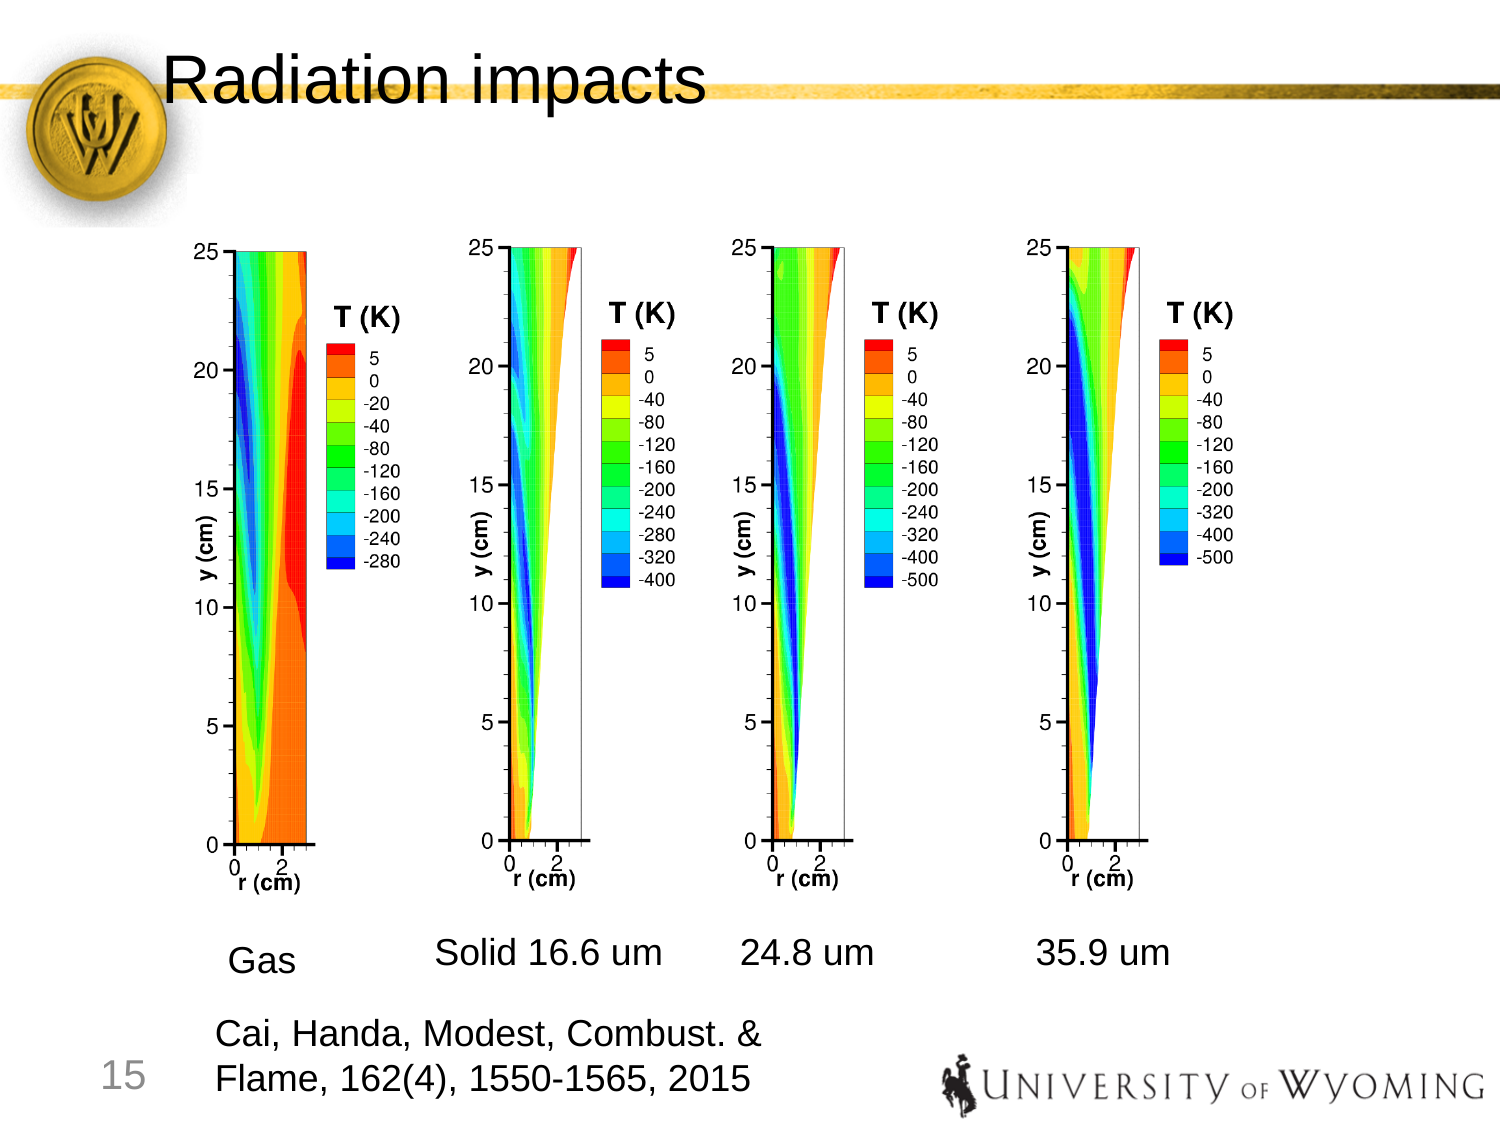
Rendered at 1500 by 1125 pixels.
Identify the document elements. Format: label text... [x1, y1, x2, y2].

text_box 35.9 um [1020, 925, 1206, 981]
slide_number 15 [60, 1042, 162, 1103]
text_box Solid 16.6 um [419, 920, 692, 981]
title Radiation impacts [146, 16, 1397, 145]
text_box Cai, Handa, Modest, Combust. & Flame, 162(4), 1550-1565, 2015 [200, 1001, 900, 1107]
text_box 24.8 um [725, 925, 910, 981]
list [187, 174, 417, 930]
text_box Gas [213, 930, 312, 989]
picture [0, 0, 1500, 1125]
